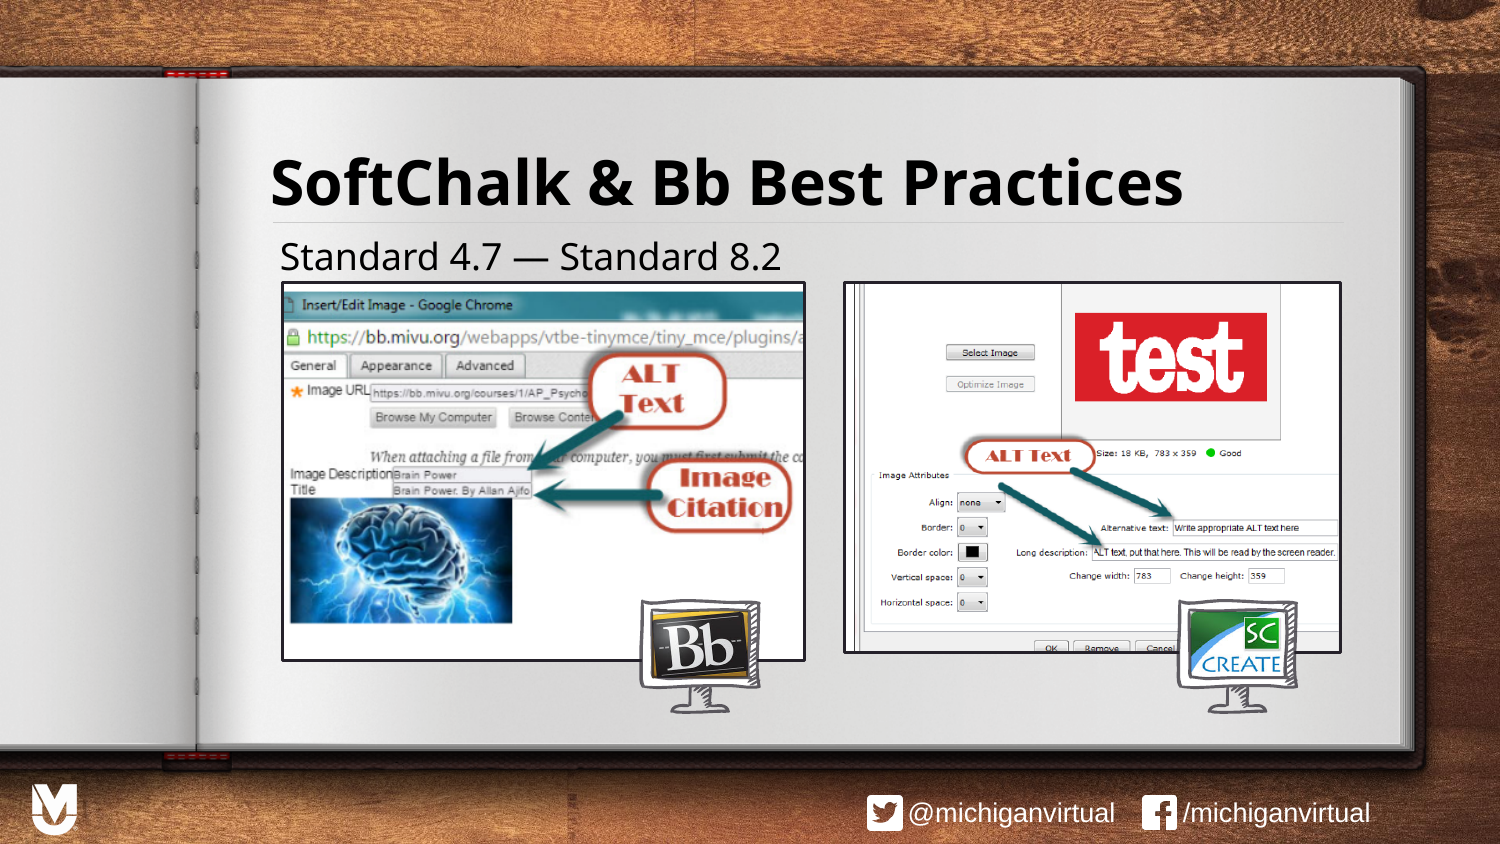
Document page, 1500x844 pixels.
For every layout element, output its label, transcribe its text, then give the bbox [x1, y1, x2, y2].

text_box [1176, 598, 1299, 715]
title SoftChalk & Bb Best Practices [255, 117, 1341, 233]
picture [0, 0, 1500, 844]
list Standard 4.7 — Standard 8.2 [265, 211, 814, 355]
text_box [639, 598, 761, 715]
